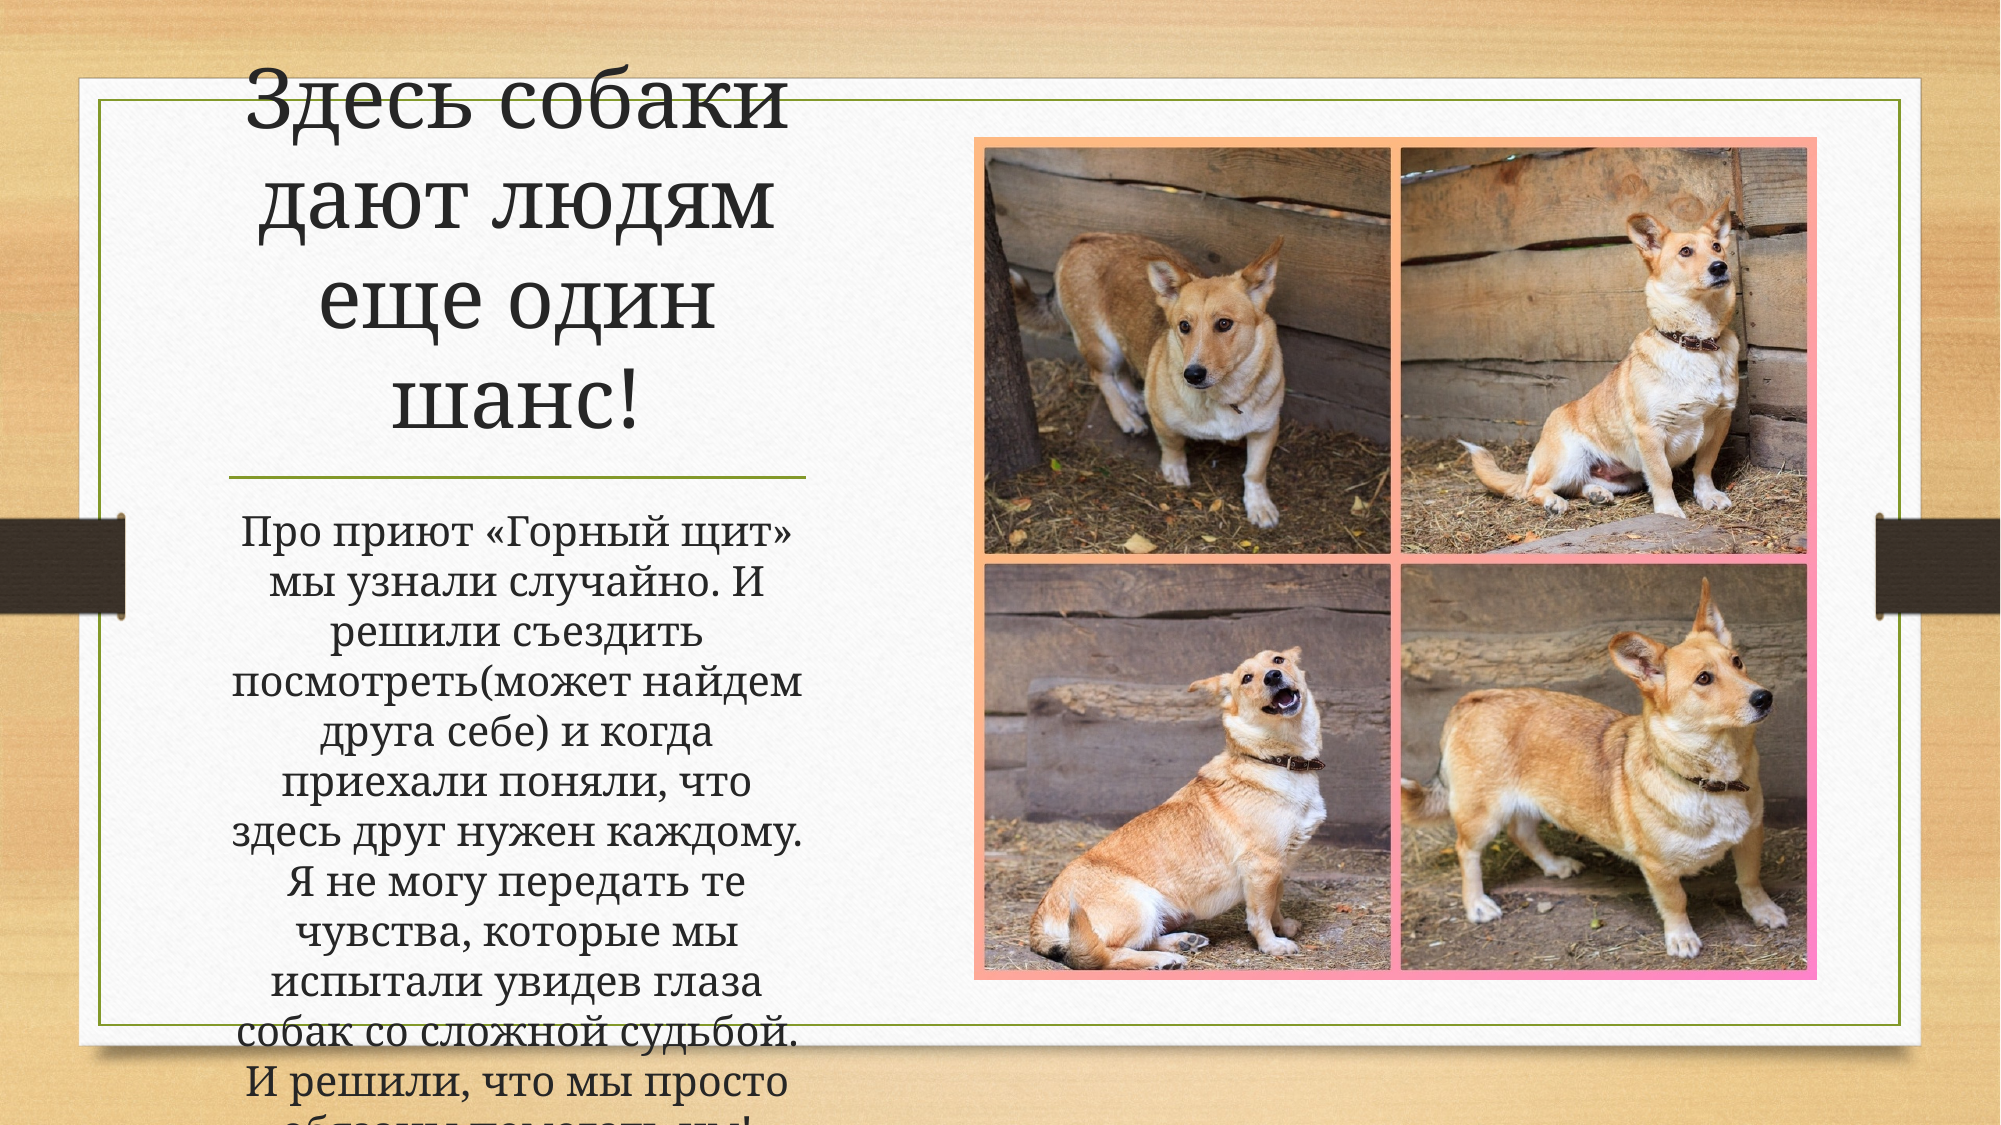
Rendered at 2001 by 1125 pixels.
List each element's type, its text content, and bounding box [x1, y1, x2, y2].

list Про приют «Горный щит» мы узнали случайно. И решили съездить посмотреть(может найдем друга себе) и когда приехали поняли, что здесь друг нужен каждому. Я не могу передать те чувства, которые мы испытали увидев глаза собак со сложной судьбой. И решили, что мы просто обязаны помогать им! [212, 497, 823, 898]
title Здесь собаки дают людям еще один шанс! [212, 227, 823, 453]
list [973, 137, 1817, 980]
picture [0, 0, 2001, 1125]
